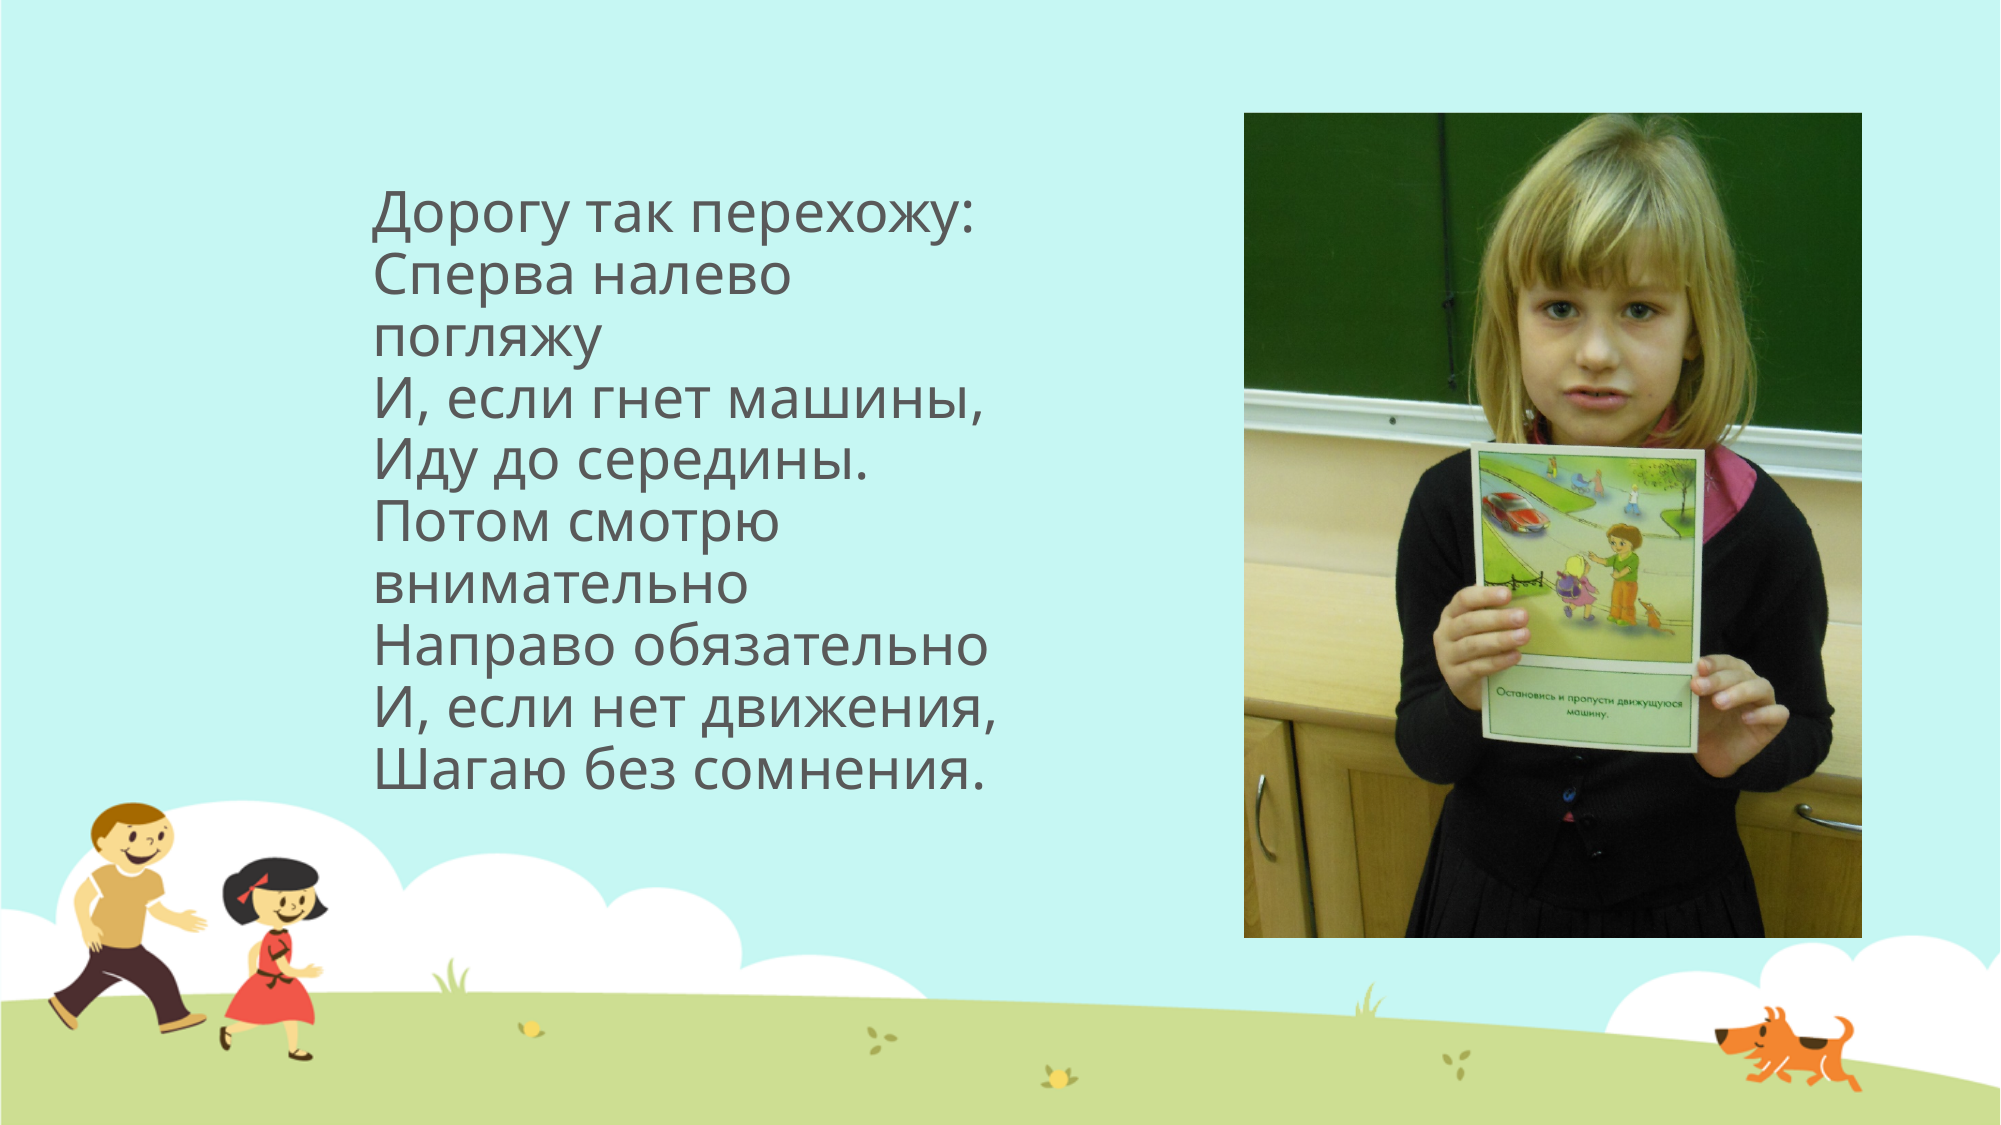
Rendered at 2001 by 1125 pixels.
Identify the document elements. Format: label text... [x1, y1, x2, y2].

picture [0, 0, 2001, 1125]
title Дорогу так перехожу: Сперва налево погляжу И, если гнет машины, Иду до середины. Потом смотрю внимательно Направо обязательно И, если нет движения, Шагаю без сомнения. [357, 44, 1048, 878]
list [1140, 216, 1965, 835]
